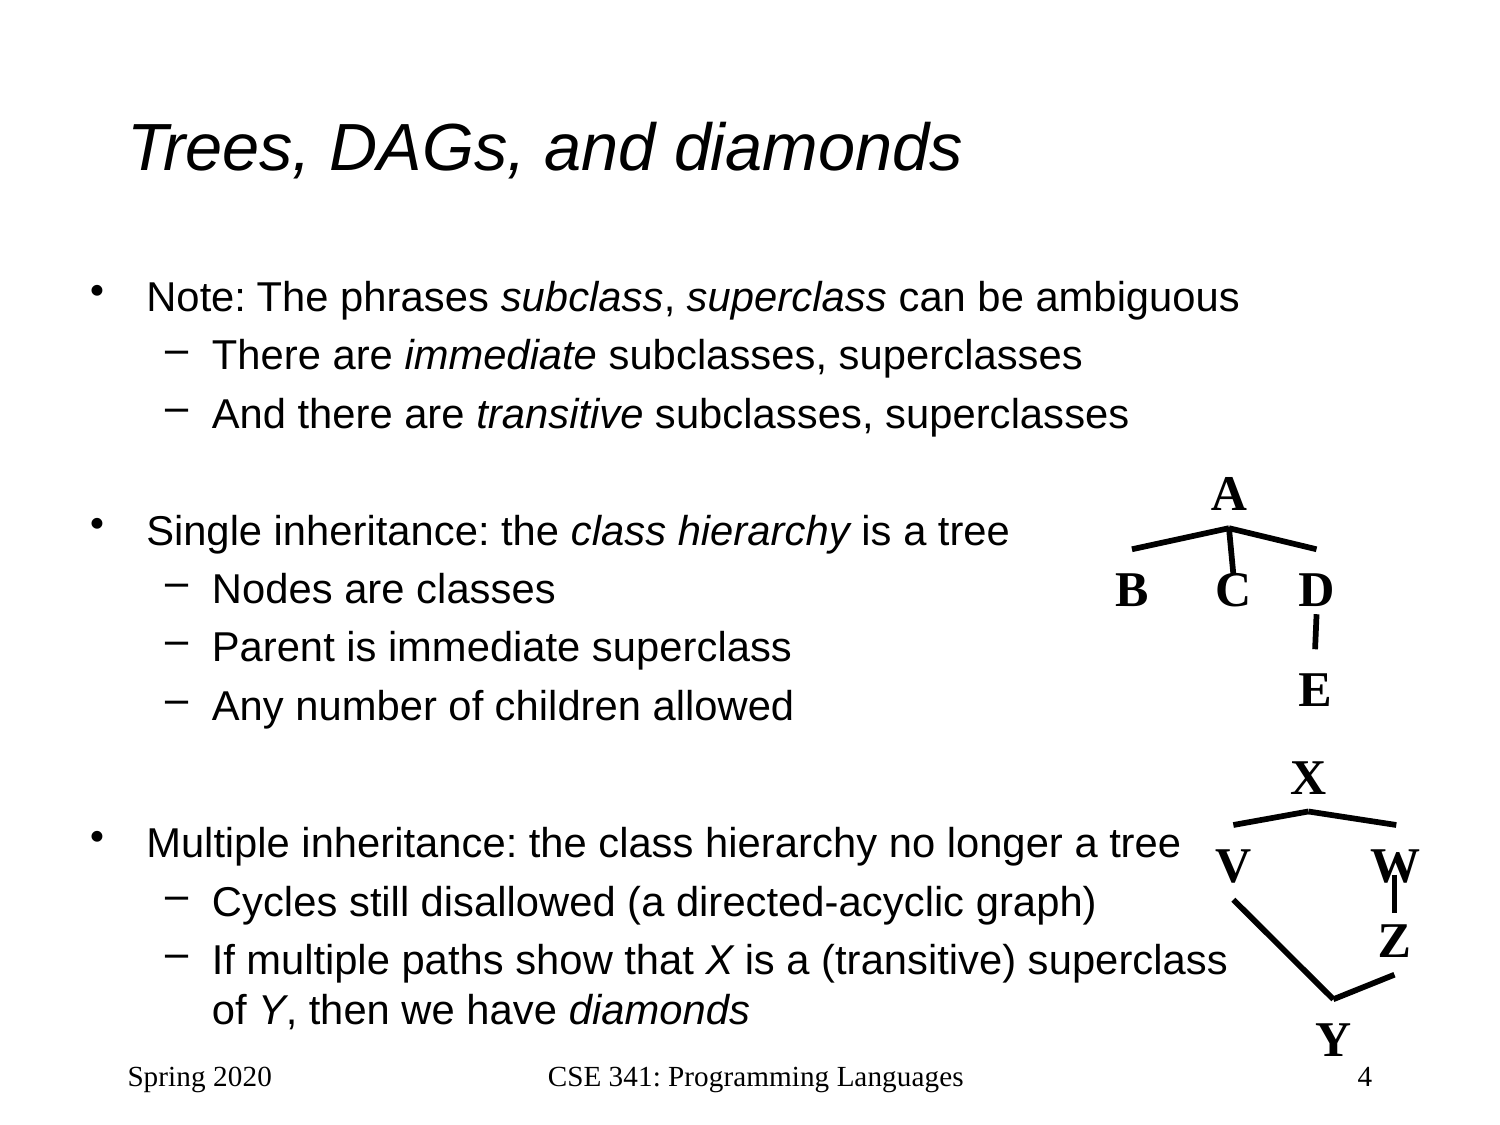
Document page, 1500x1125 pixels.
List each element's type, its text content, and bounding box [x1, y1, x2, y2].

text_box W [1355, 824, 1438, 900]
text_box X [1275, 736, 1342, 810]
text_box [1311, 812, 1397, 826]
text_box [1333, 975, 1395, 1000]
title Trees, DAGs, and diamonds [112, 49, 1388, 238]
text_box Z [1362, 899, 1426, 975]
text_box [1233, 900, 1334, 1000]
text_box D [1283, 549, 1350, 624]
text_box A [1196, 453, 1262, 527]
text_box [1228, 556, 1234, 575]
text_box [1228, 528, 1317, 550]
text_box E [1283, 649, 1347, 724]
footer CSE 341: Programming Languages [474, 1049, 1038, 1125]
text_box B [1100, 549, 1164, 624]
text_box V [1200, 824, 1267, 900]
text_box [1233, 812, 1309, 826]
slide_number Spring 2020 [112, 1049, 426, 1125]
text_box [1131, 528, 1225, 550]
list Note: The phrases subclass, superclass can be ambiguous There are immediate subclasses, superclasses And there are transitive subclasses, superclasses Single inheritance: the class hierarchy is a tree Nodes are classes Parent is immediate superclass Any number of children allowed Multiple inheritance: the class hierarchy no longer a tree Cycles still disallowed (a directed-acyclic graph) If multiple paths show that X is a (transitive) superclass of Y, then we have diamonds [74, 262, 1313, 1038]
text_box Y [1300, 1007, 1367, 1074]
slide_number 4 [1074, 1049, 1388, 1125]
text_box C [1200, 557, 1267, 624]
